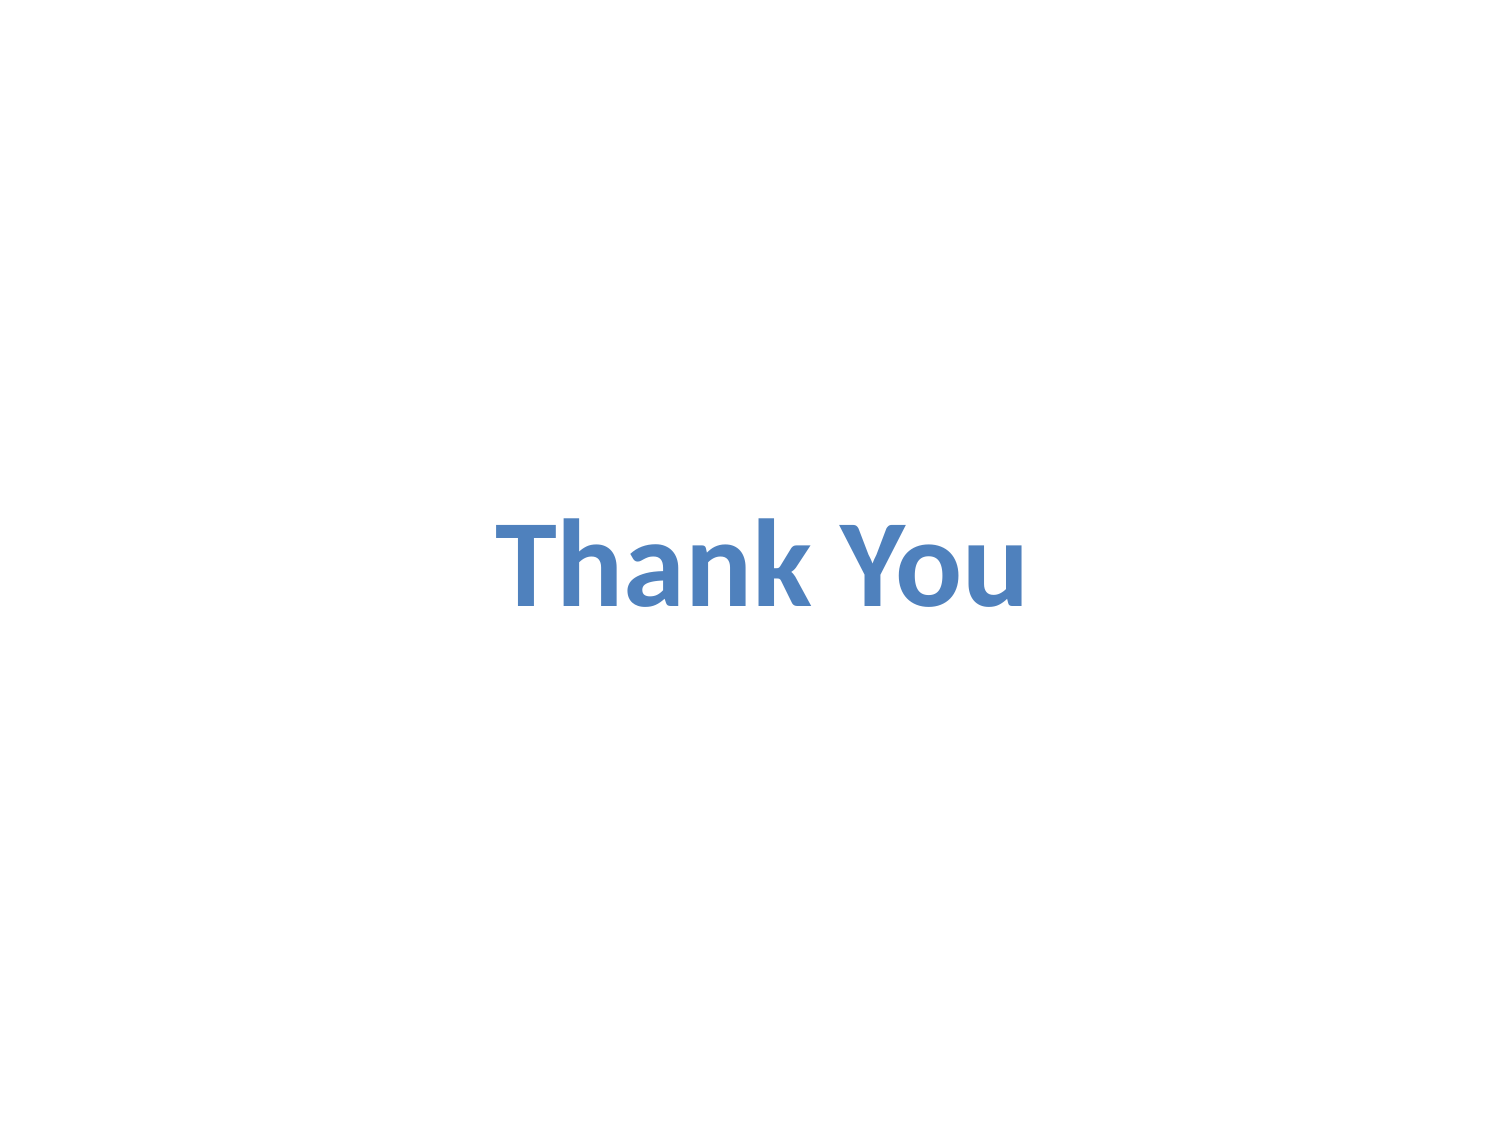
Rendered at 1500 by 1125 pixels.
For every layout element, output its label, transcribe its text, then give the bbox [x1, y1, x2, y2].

title Thank You [87, 462, 1438, 650]
